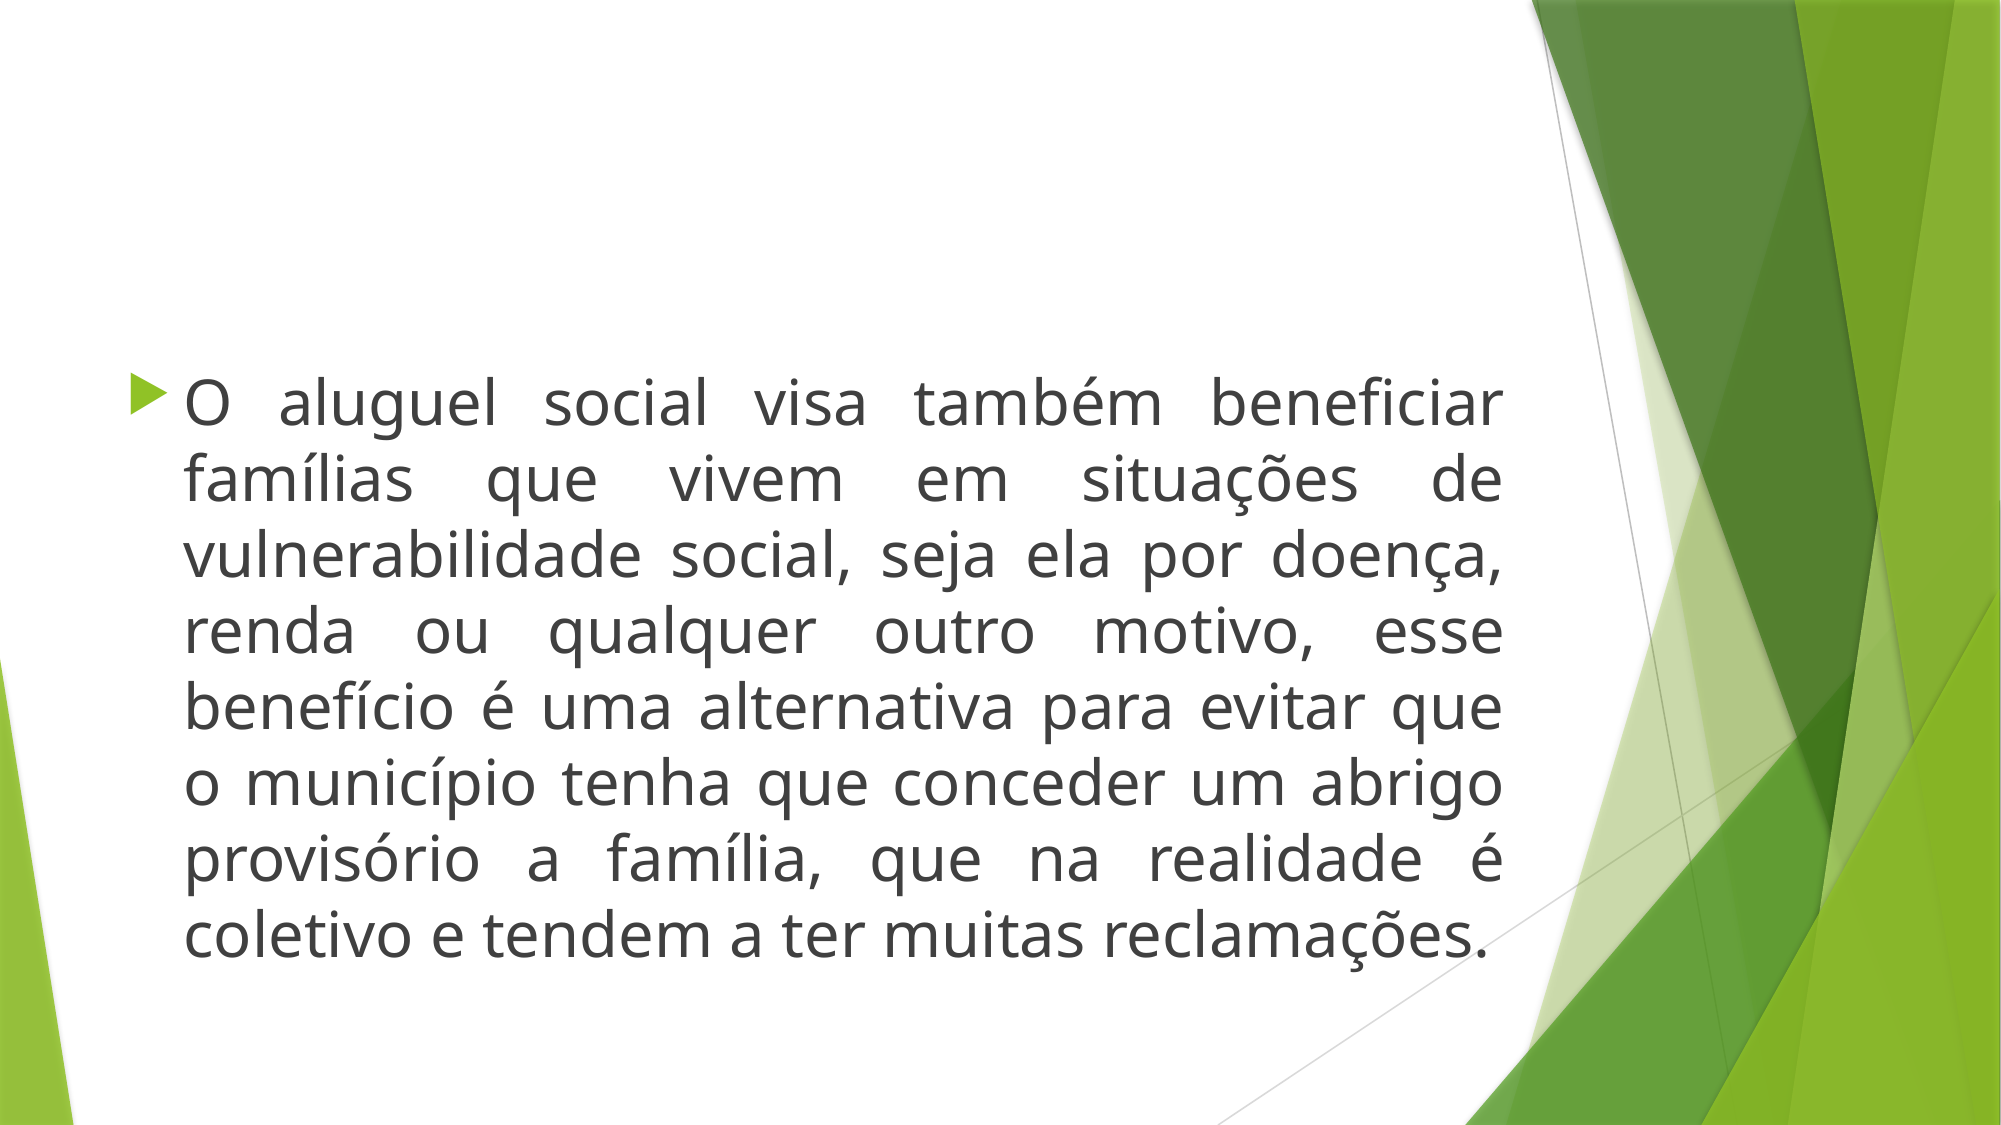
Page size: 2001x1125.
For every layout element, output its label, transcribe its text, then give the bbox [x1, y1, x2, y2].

list O aluguel social visa também beneficiar famílias que vivem em situações de vulnerabilidade social, seja ela por doença, renda ou qualquer outro motivo, esse benefício é uma alternativa para evitar que o município tenha que conceder um abrigo provisório a família, que na realidade é coletivo e tendem a ter muitas reclamações. [111, 354, 1522, 992]
